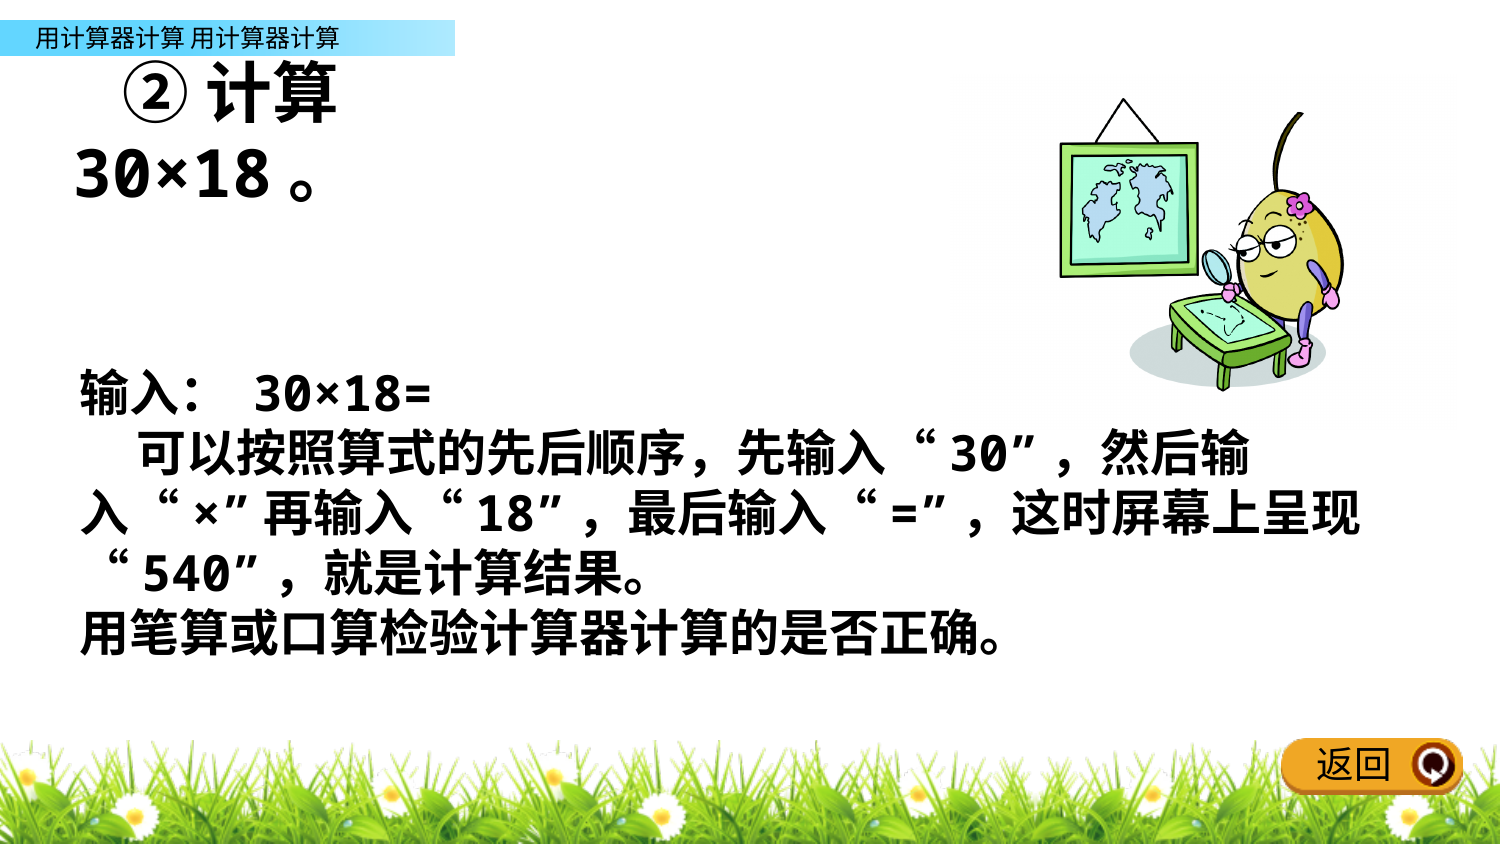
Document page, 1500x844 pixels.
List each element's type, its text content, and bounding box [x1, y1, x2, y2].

text_box 输入： 30×18= 可以按照算式的先后顺序，先输入“30”，然后输入“×”再输入“18”，最后输入“=”，这时屏幕上呈现“540”，就是计算结果。 用笔算或口算检验计算器计算的是否正确。 [64, 293, 1459, 669]
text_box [1281, 733, 1464, 795]
text_box ②计算30×18。 [57, 83, 603, 179]
picture [0, 740, 1500, 844]
picture [950, 74, 1457, 430]
